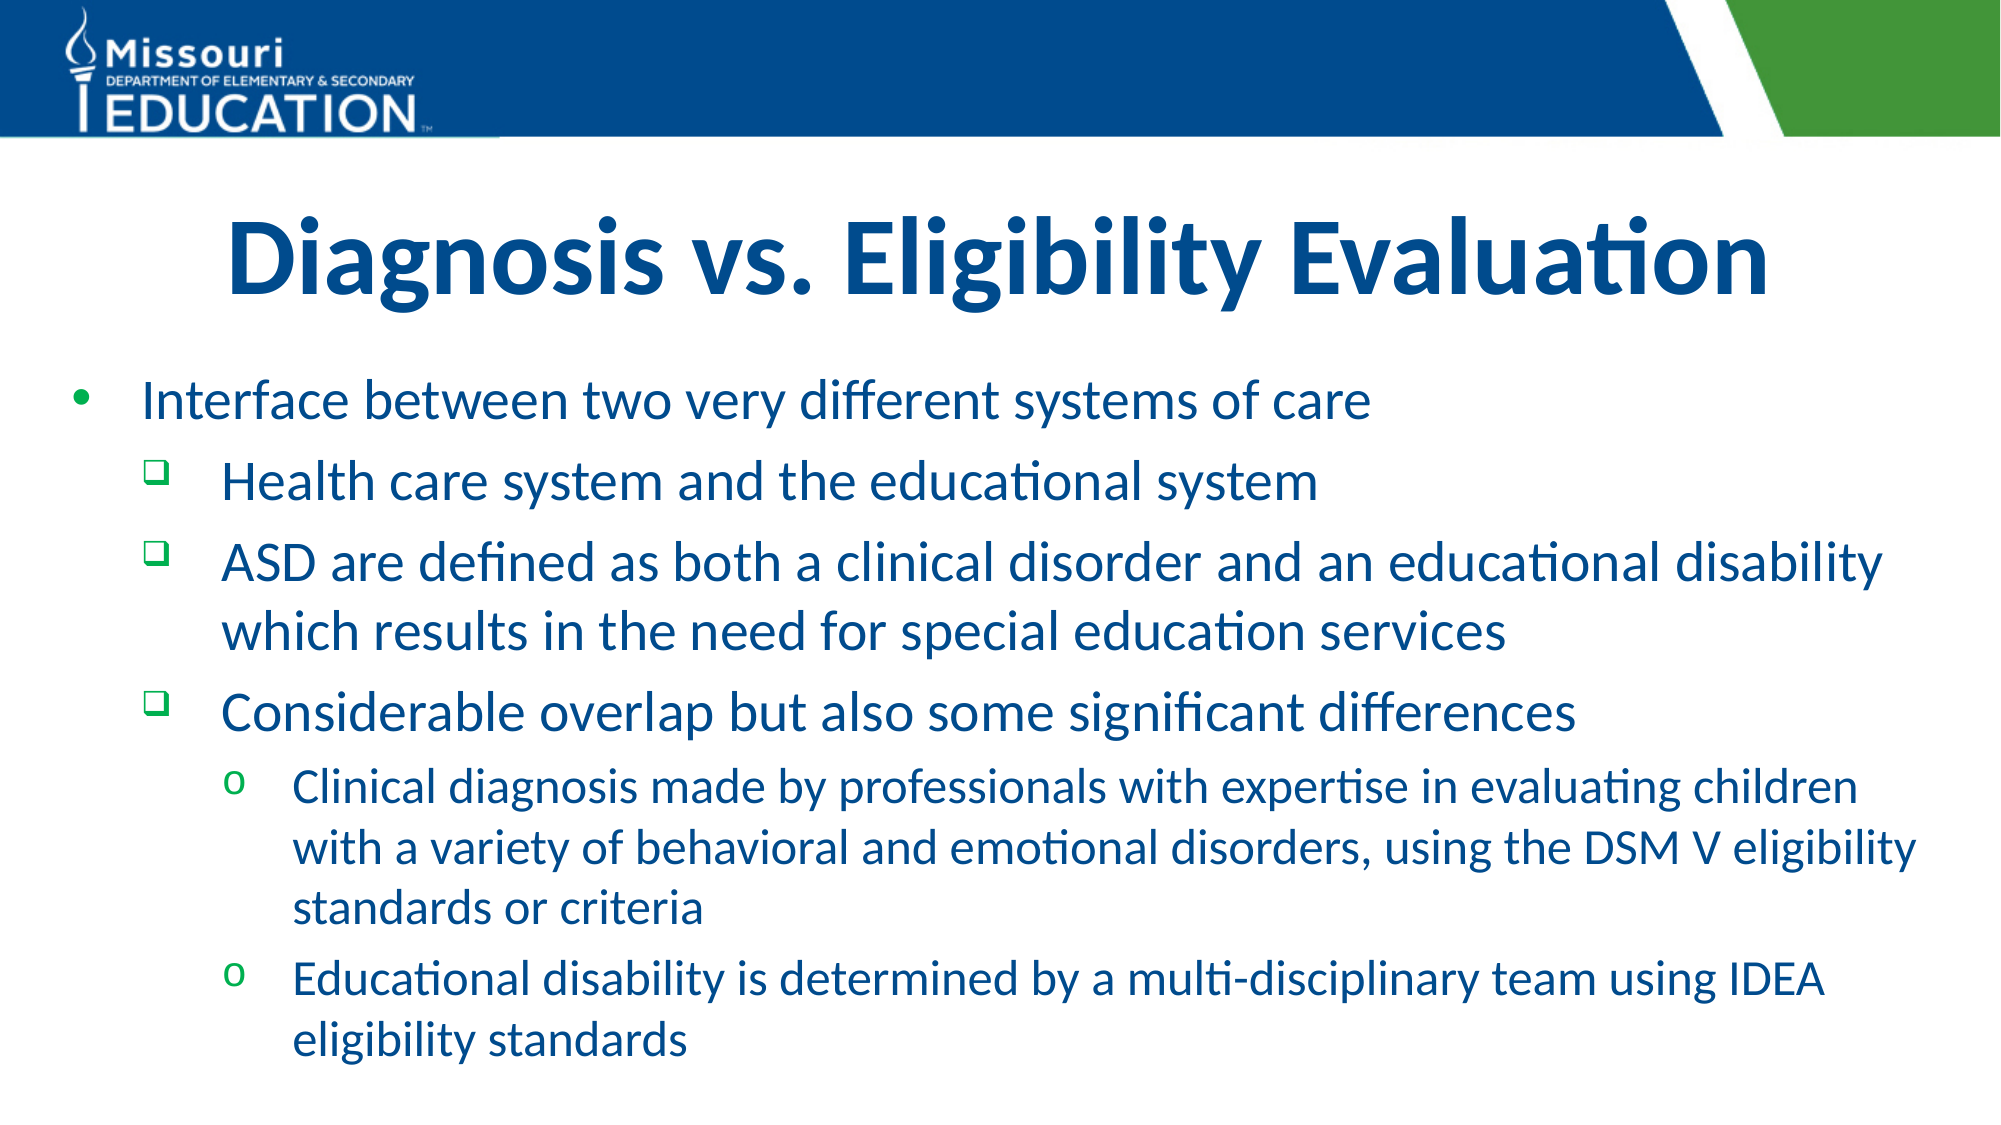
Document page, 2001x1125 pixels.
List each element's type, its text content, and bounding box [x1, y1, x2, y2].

picture [0, 0, 2001, 1125]
title Diagnosis vs. Eligibility Evaluation [33, 162, 1967, 338]
list Interface between two very different systems of care Health care system and the educational system ASD are defined as both a clinical disorder and an educational disability which results in the need for special education services Considerable overlap but also some significant differences Clinical diagnosis made by professionals with expertise in evaluating children with a variety of behavioral and emotional disorders, using the DSM V eligibility standards or criteria Educational disability is determined by a multi-disciplinary team using IDEA eligibility standards [33, 354, 1967, 1080]
